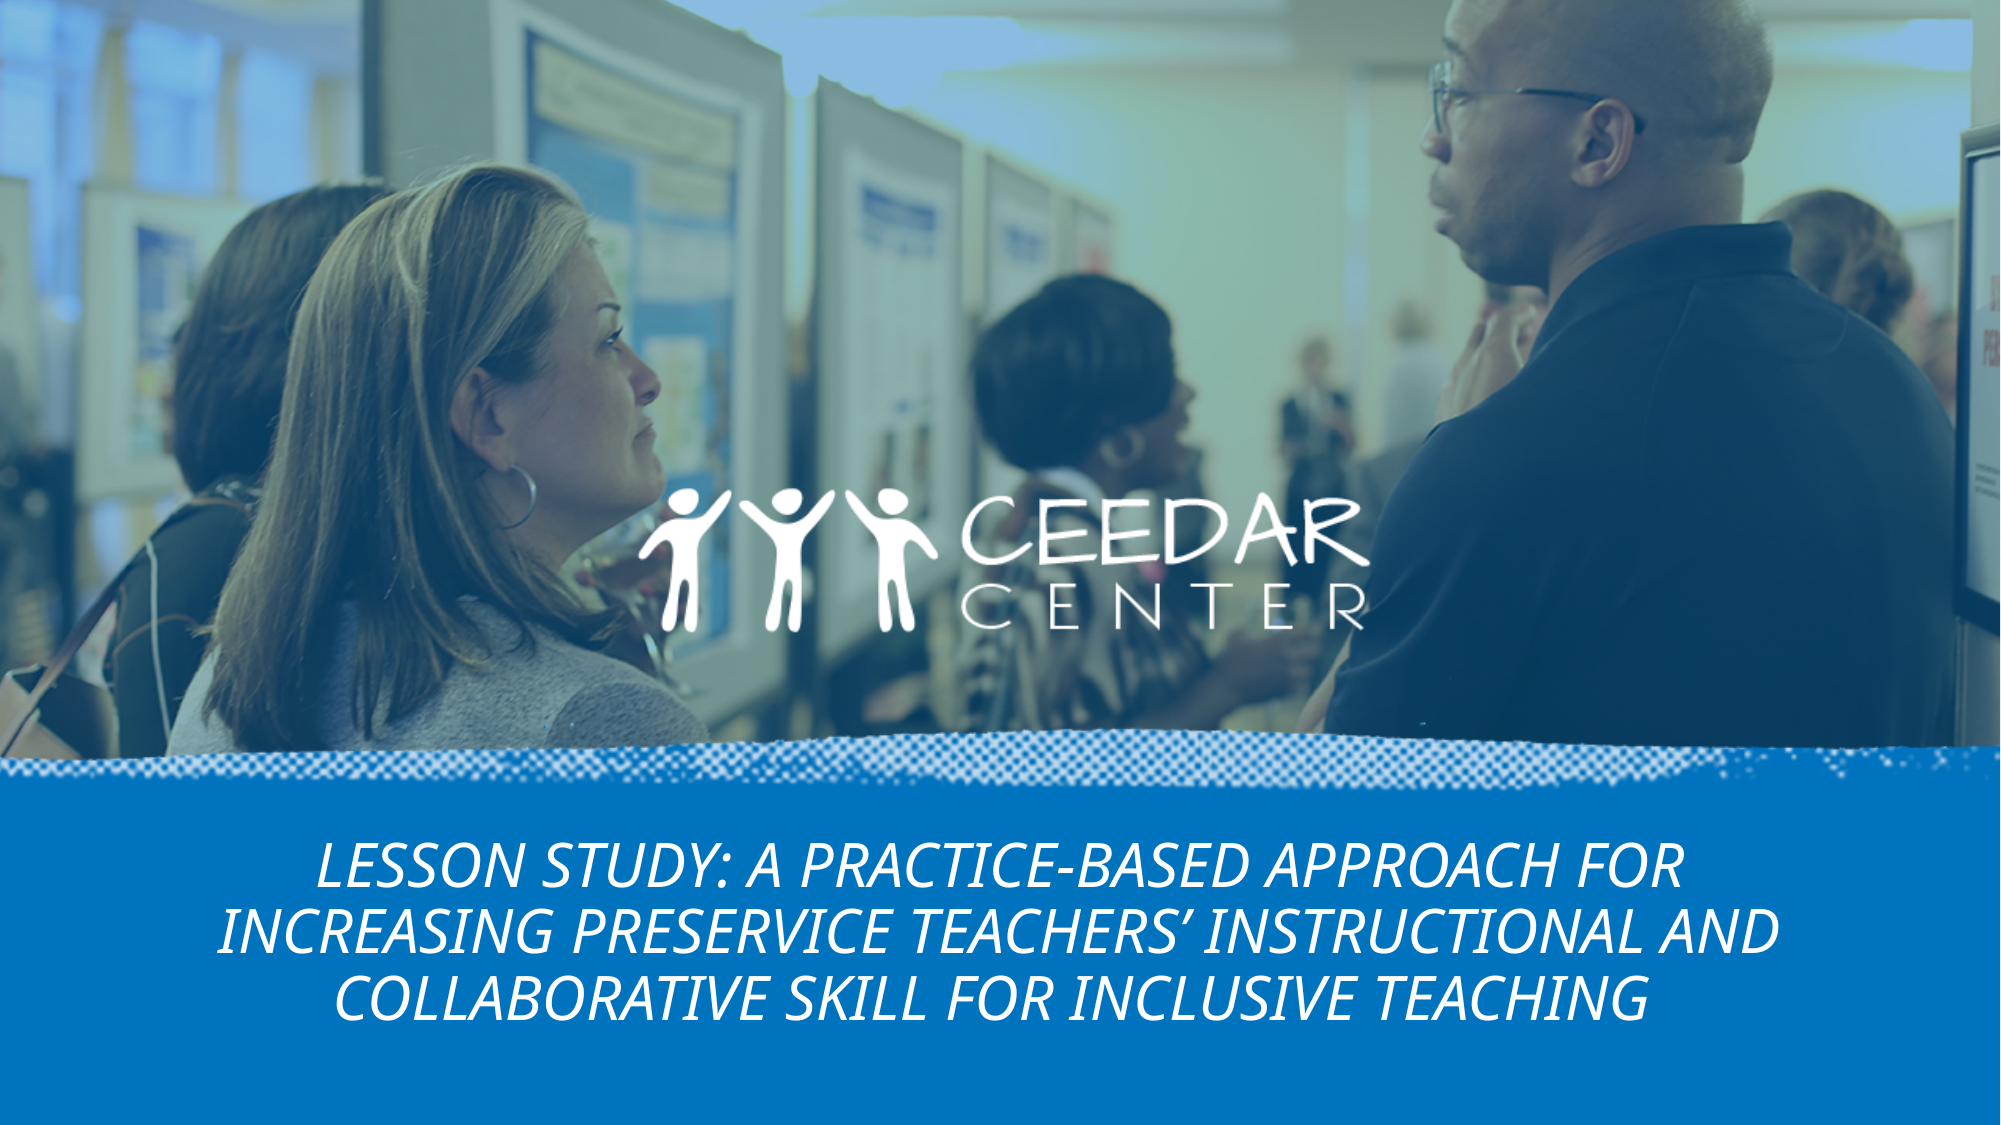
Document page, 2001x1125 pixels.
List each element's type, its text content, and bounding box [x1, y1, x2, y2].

title Lesson study: A practice-based approach for increasing preservice teachers’ instructional and collaborative skill for inclusive teaching [137, 825, 1863, 1043]
picture [0, 0, 2001, 1125]
